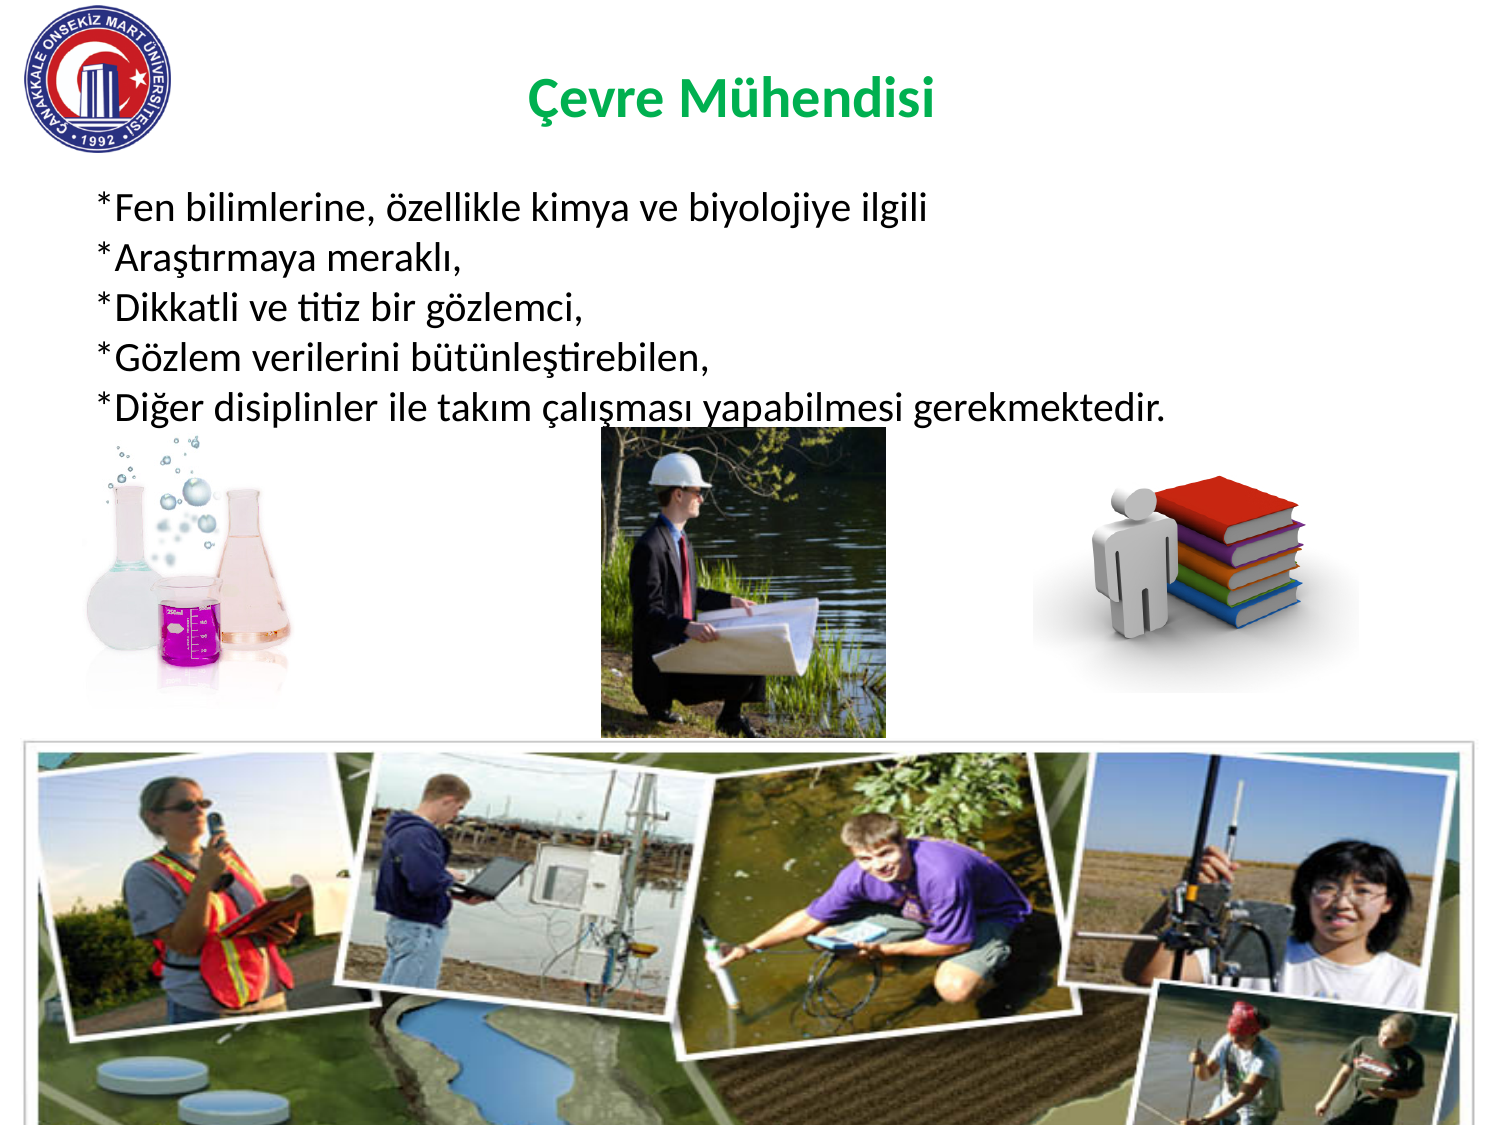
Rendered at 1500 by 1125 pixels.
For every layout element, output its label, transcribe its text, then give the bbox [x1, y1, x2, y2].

picture [19, 427, 1479, 1125]
picture [24, 5, 171, 153]
picture [1033, 437, 1359, 694]
title *Fen bilimlerine, özellikle kimya ve biyolojiye ilgili *Araştırmaya meraklı, *Dikkatli ve titiz bir gözlemci, *Gözlem verilerini bütünleştirebilen, *Diğer disiplinler ile takım çalışması yapabilmesi gerekmektedir. [78, 168, 1463, 442]
picture [81, 433, 295, 709]
text_box Çevre Mühendisi [513, 51, 1034, 137]
